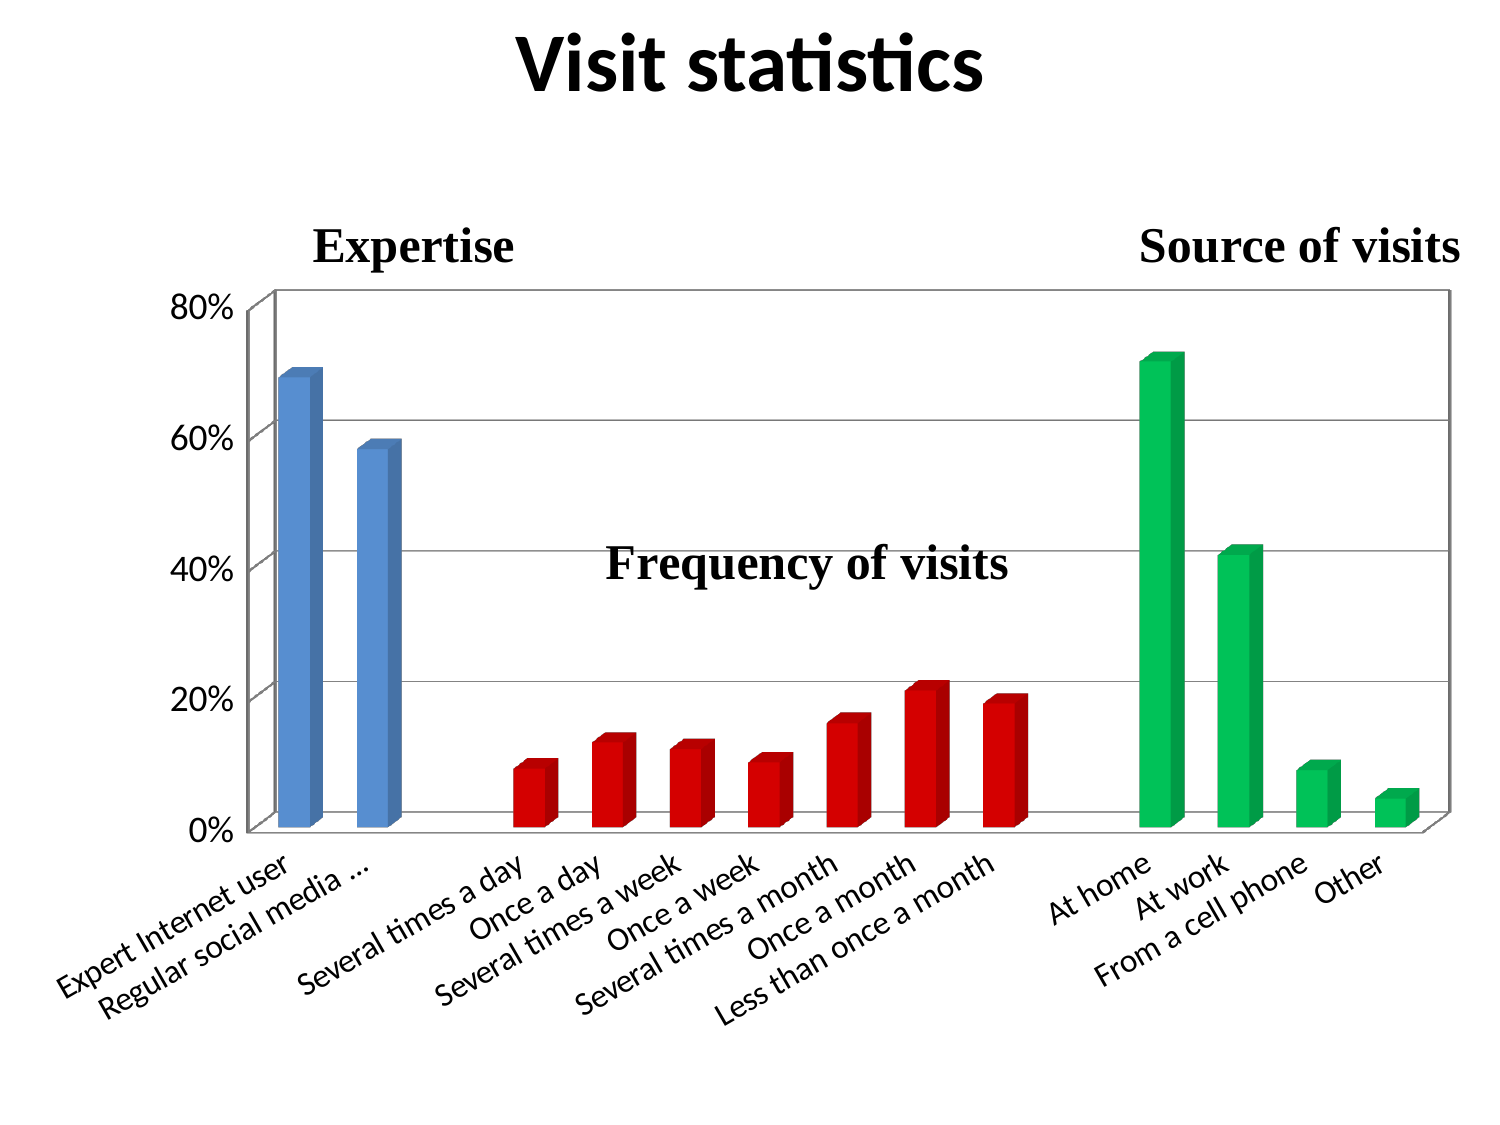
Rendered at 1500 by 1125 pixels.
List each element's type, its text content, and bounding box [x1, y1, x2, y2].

text_box Visit statistics [159, 0, 1341, 116]
chart [41, 195, 1459, 1036]
